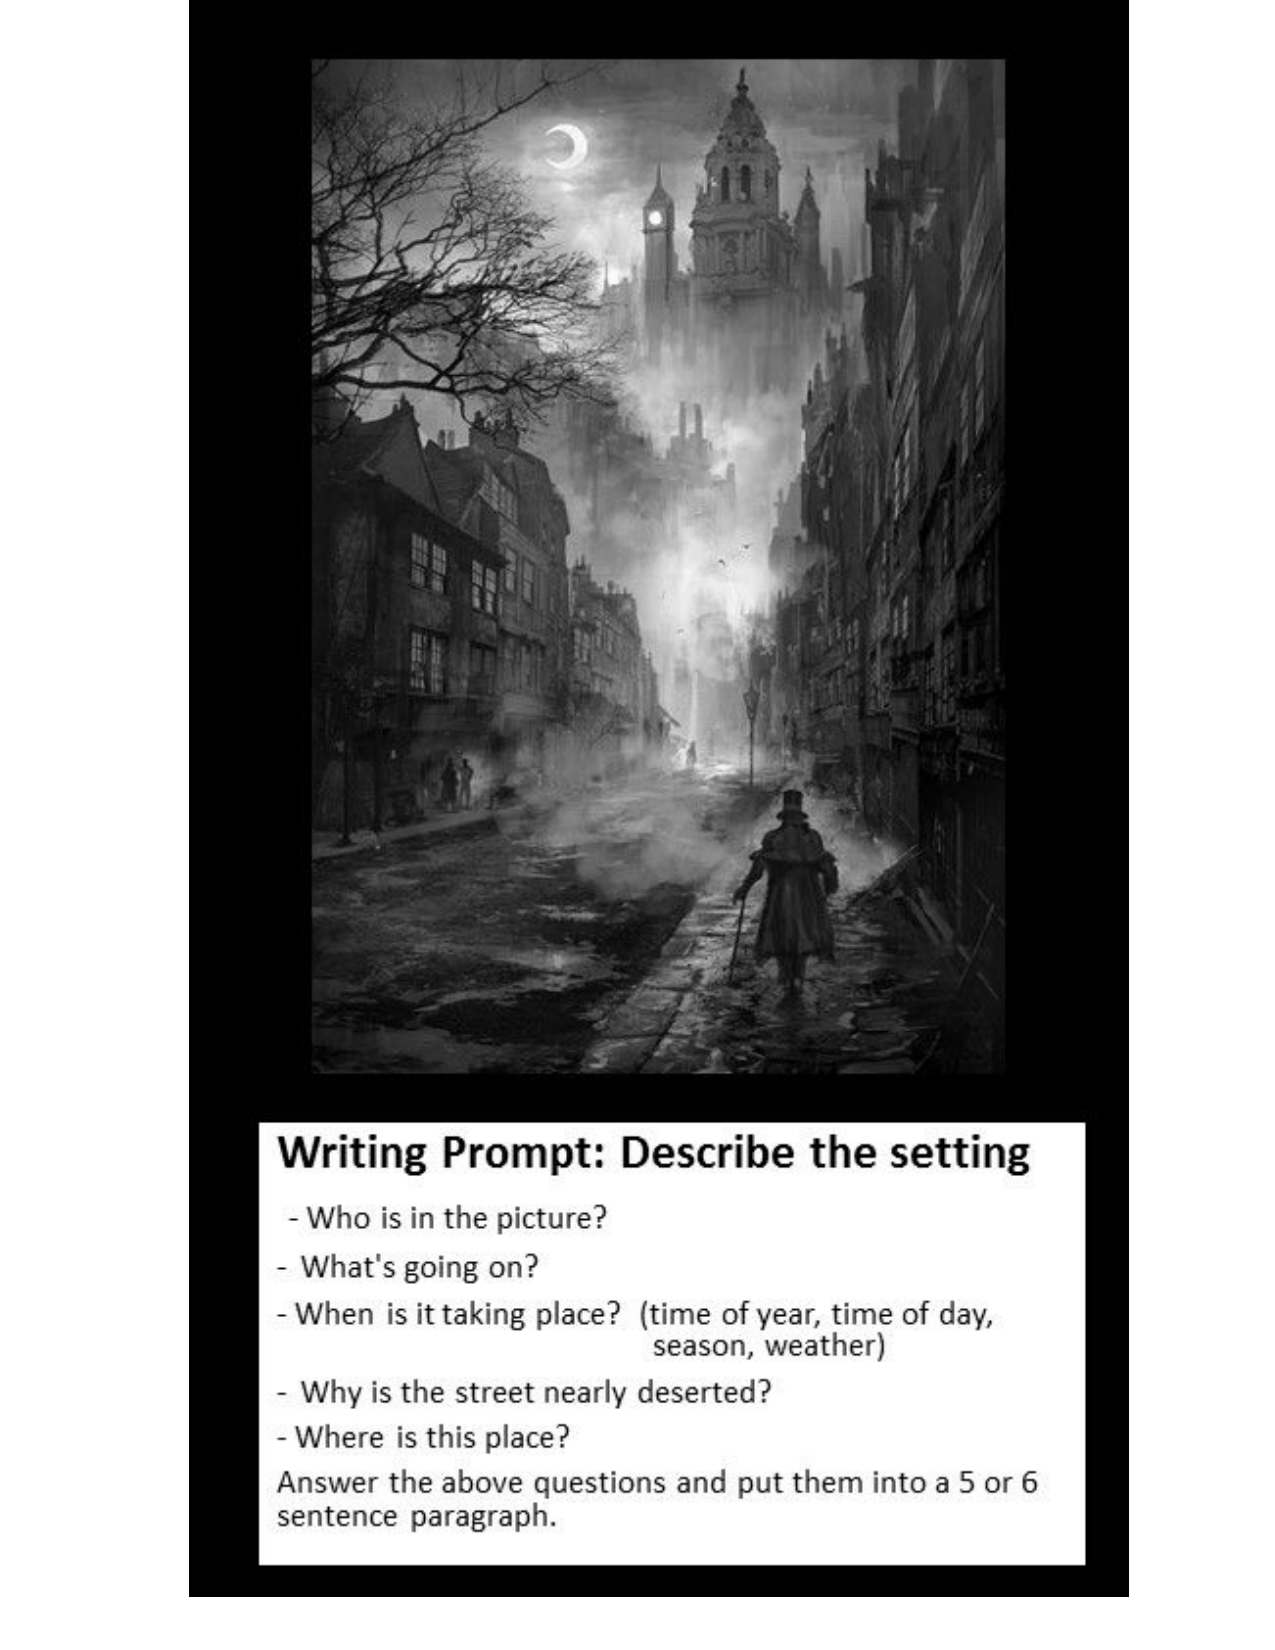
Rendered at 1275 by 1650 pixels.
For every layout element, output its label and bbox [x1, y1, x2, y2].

picture [189, 0, 1129, 1597]
